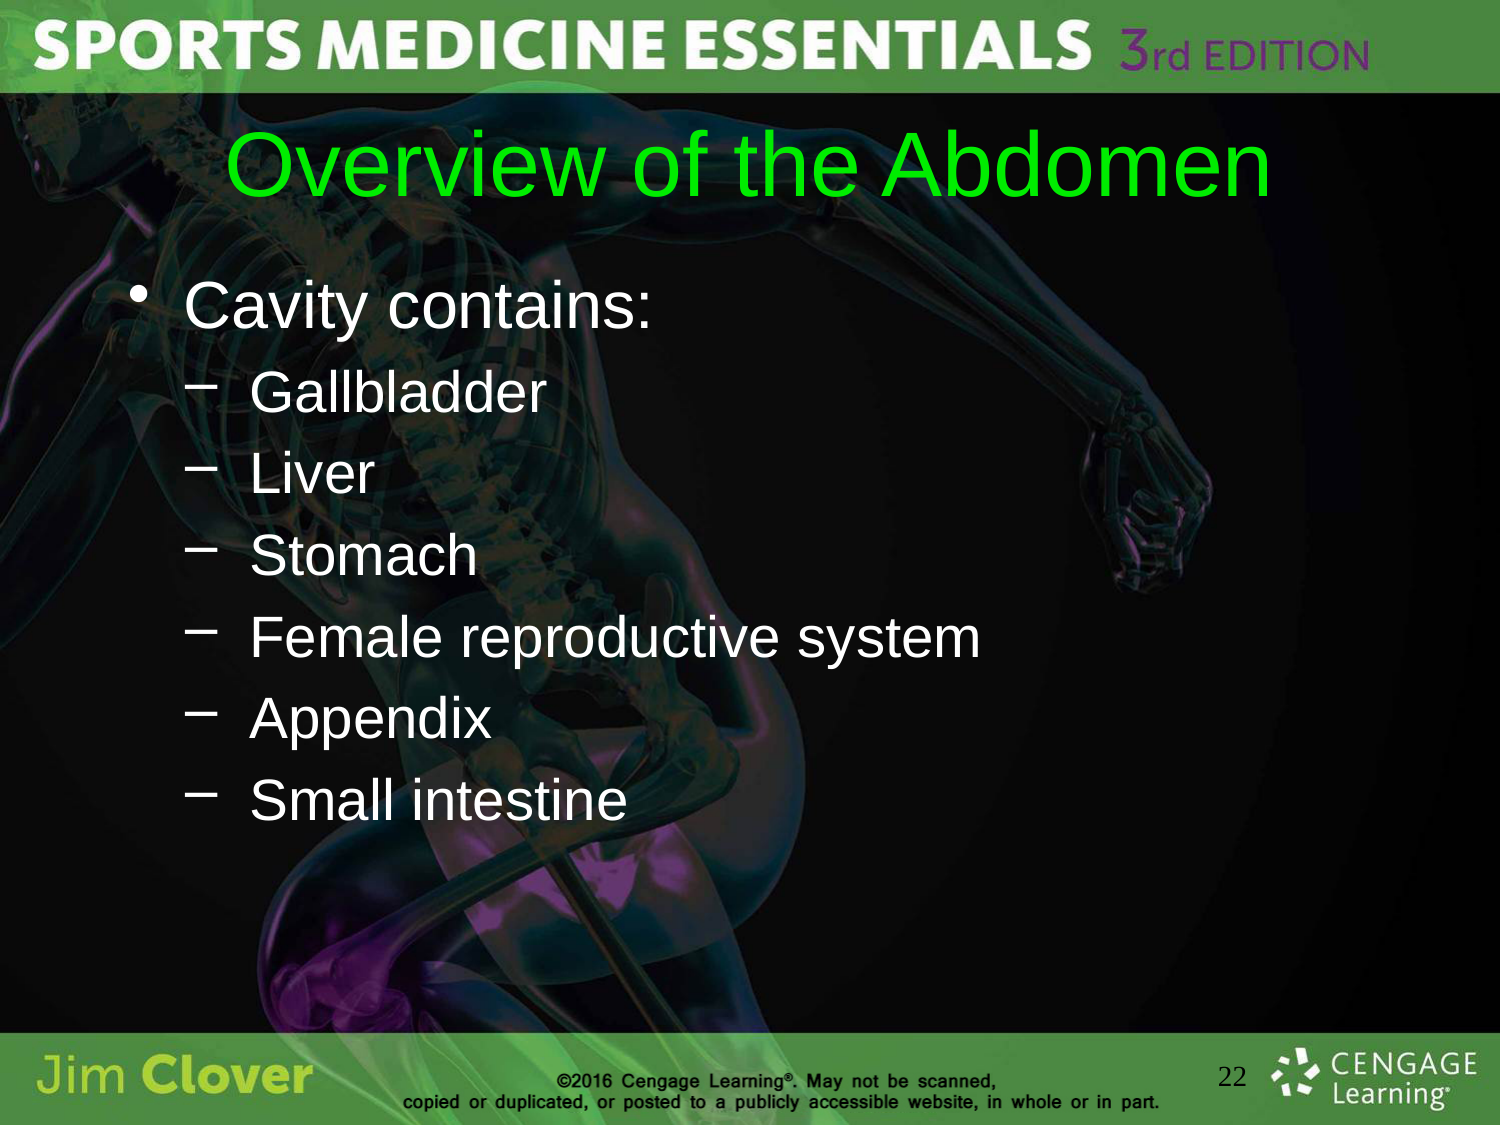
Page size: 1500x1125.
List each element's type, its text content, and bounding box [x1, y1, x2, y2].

list Cavity contains: Gallbladder Liver Stomach Female reproductive system Appendix Small intestine [112, 254, 1388, 980]
picture [0, 0, 1500, 1125]
slide_number 22 [950, 1050, 1263, 1125]
title Overview of the Abdomen [112, 104, 1388, 218]
